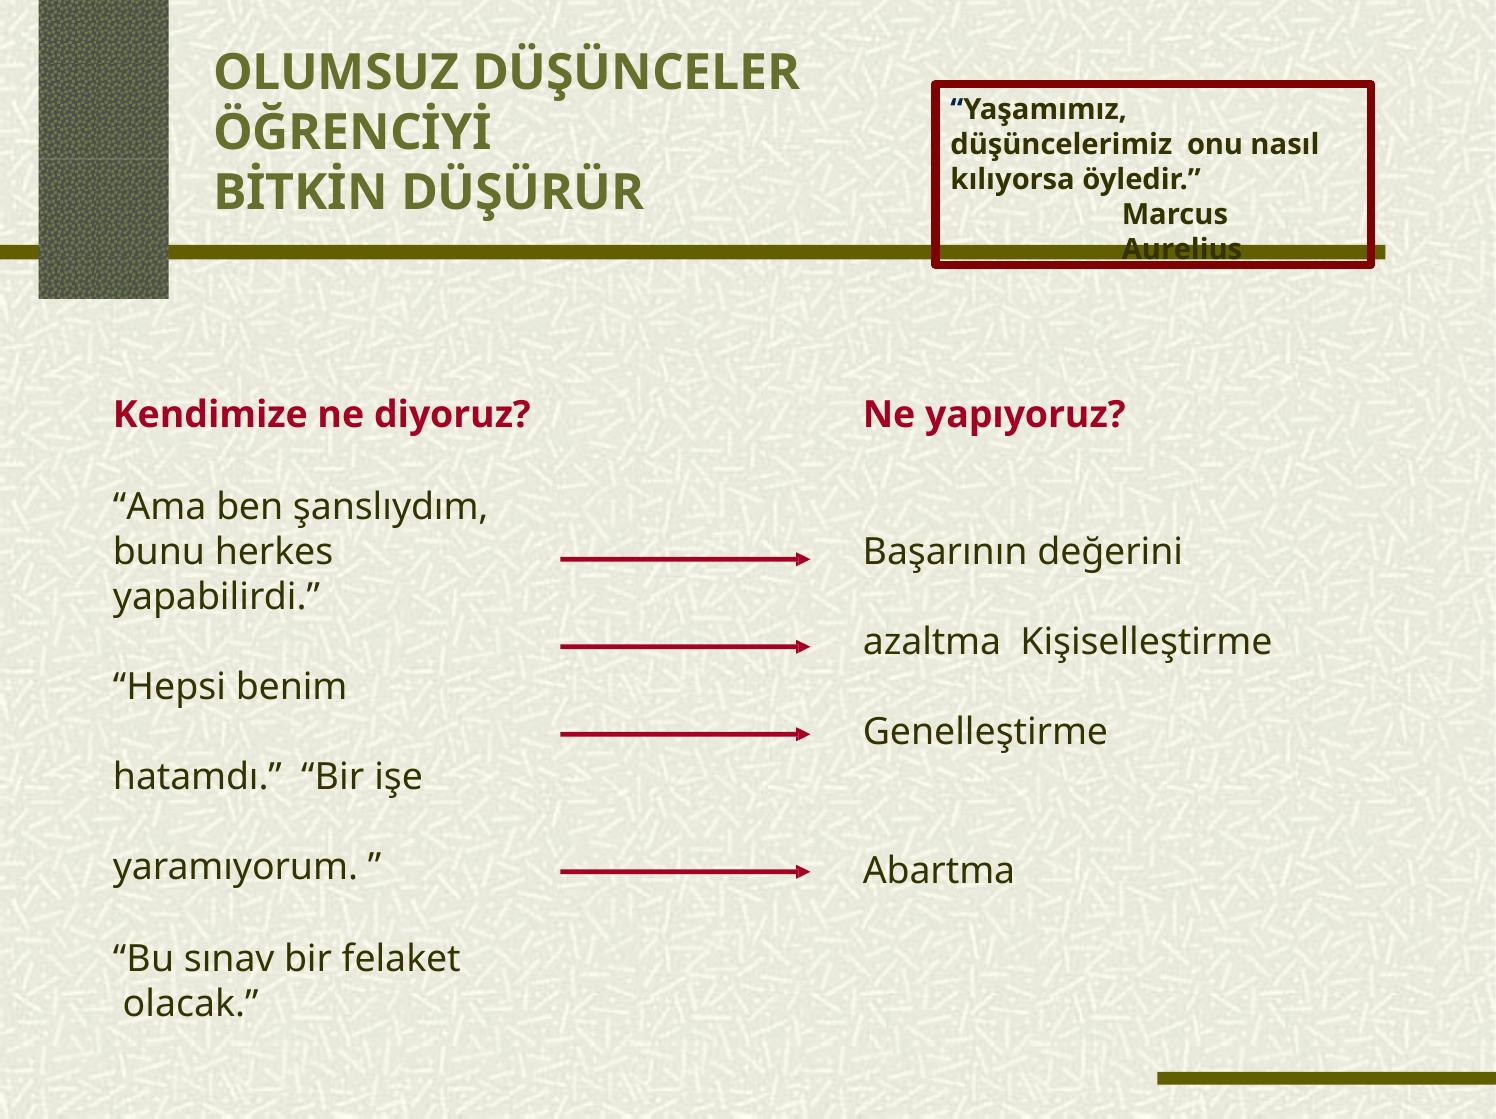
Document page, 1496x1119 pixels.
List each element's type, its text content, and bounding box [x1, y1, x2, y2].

title OLUMSUZ DÜŞÜNCELER ÖĞRENCİYİ BİTKİN DÜŞÜRÜR [211, 39, 830, 227]
text_box “Yaşamımız, düşüncelerimiz onu nasıl kılıyorsa öyledir.” Marcus Aurelius [935, 84, 1372, 265]
text_box Kendimize ne diyoruz? “Ama ben şanslıydım, bunu herkes yapabilirdi.” “Hepsi benim hatamdı.” “Bir işe yaramıyorum. ” “Bu sınav bir felaket olacak.” [110, 390, 544, 1024]
text_box [560, 727, 811, 742]
text_box [560, 639, 811, 654]
picture [0, 0, 1496, 1119]
text_box [560, 864, 811, 879]
text_box [560, 552, 811, 567]
text_box Ne yapıyoruz? Başarının değerini azaltma Kişiselleştirme Genelleştirme Abartma [860, 390, 1323, 891]
